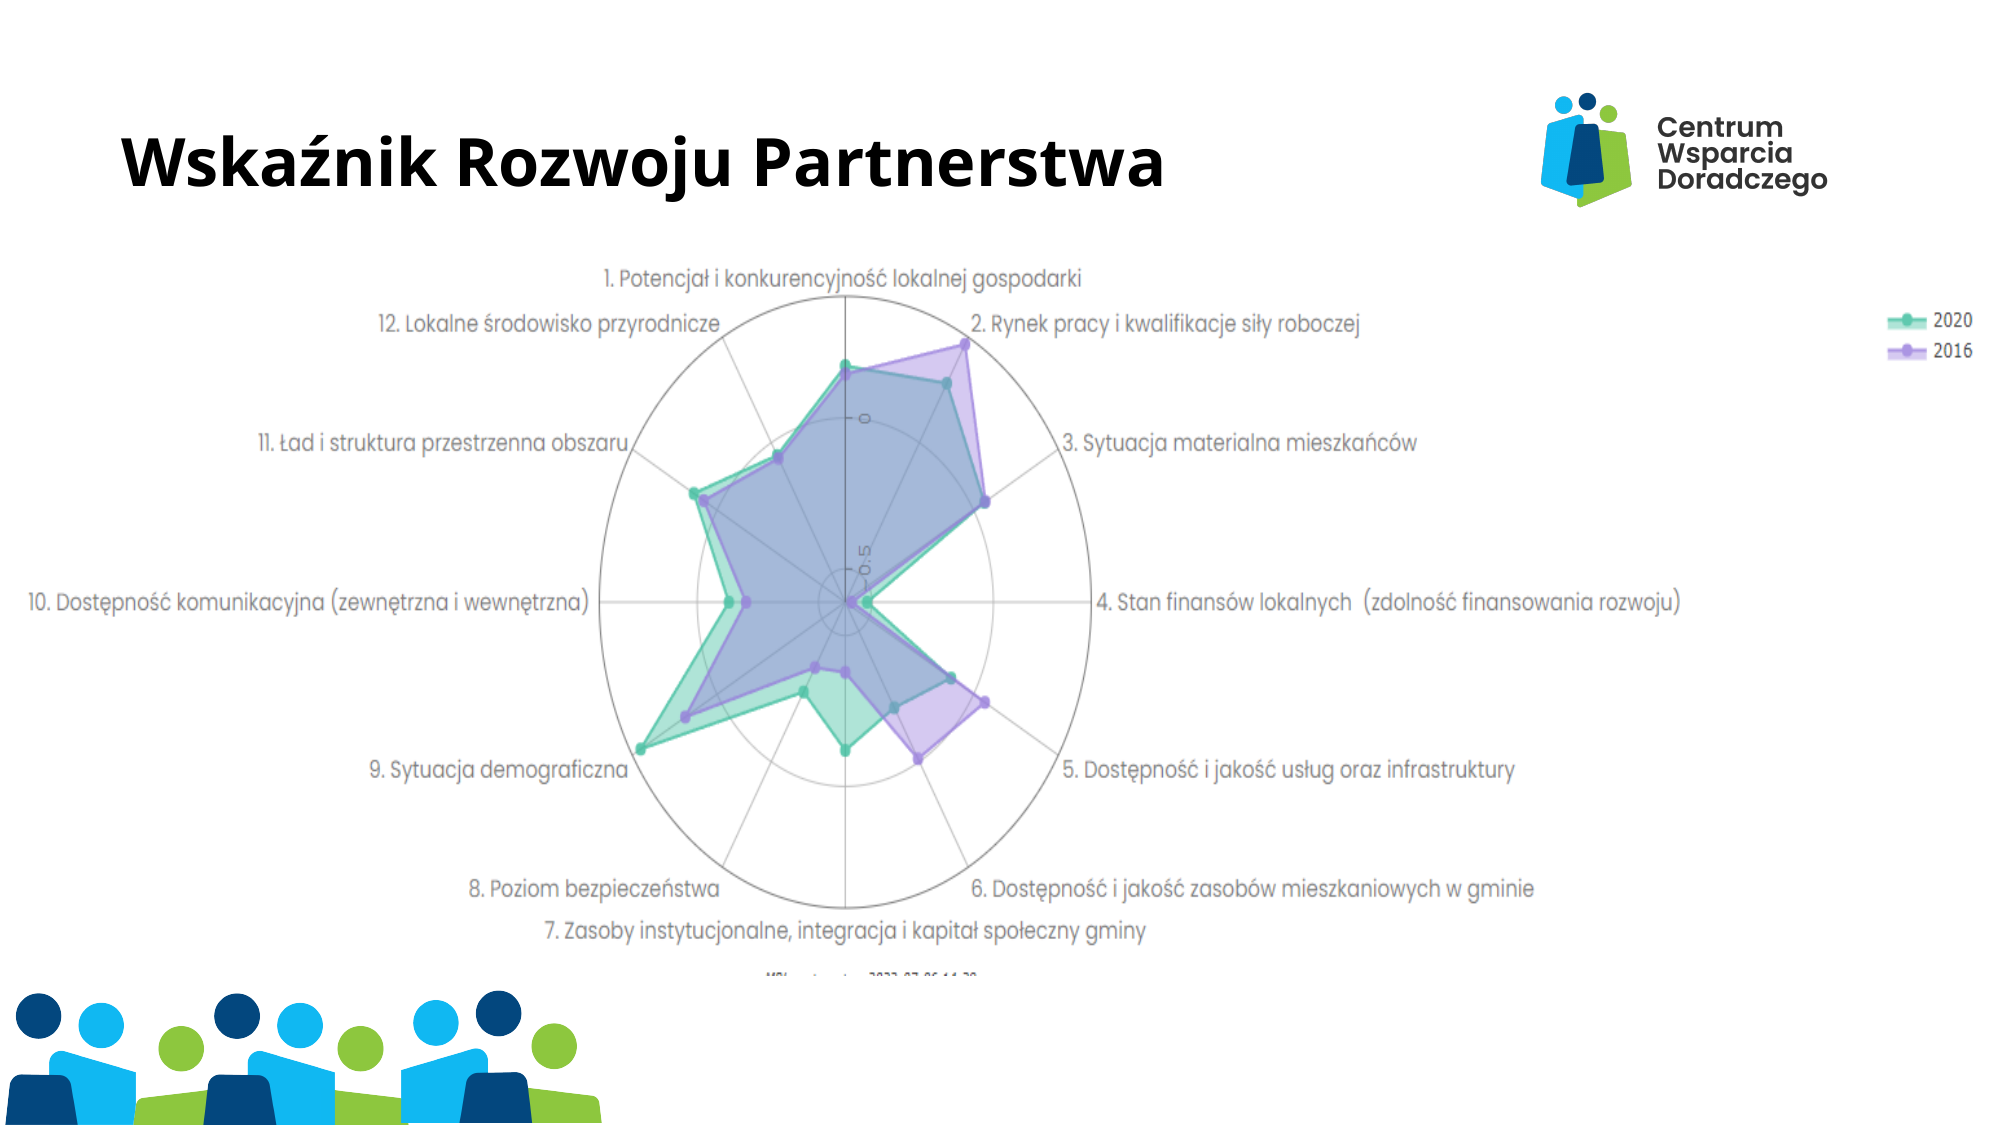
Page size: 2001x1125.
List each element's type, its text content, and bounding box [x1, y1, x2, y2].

picture [14, 258, 1984, 976]
title Wskaźnik Rozwoju Partnerstwa [106, 71, 1381, 254]
picture [1517, 71, 1851, 229]
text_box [0, 972, 609, 1125]
